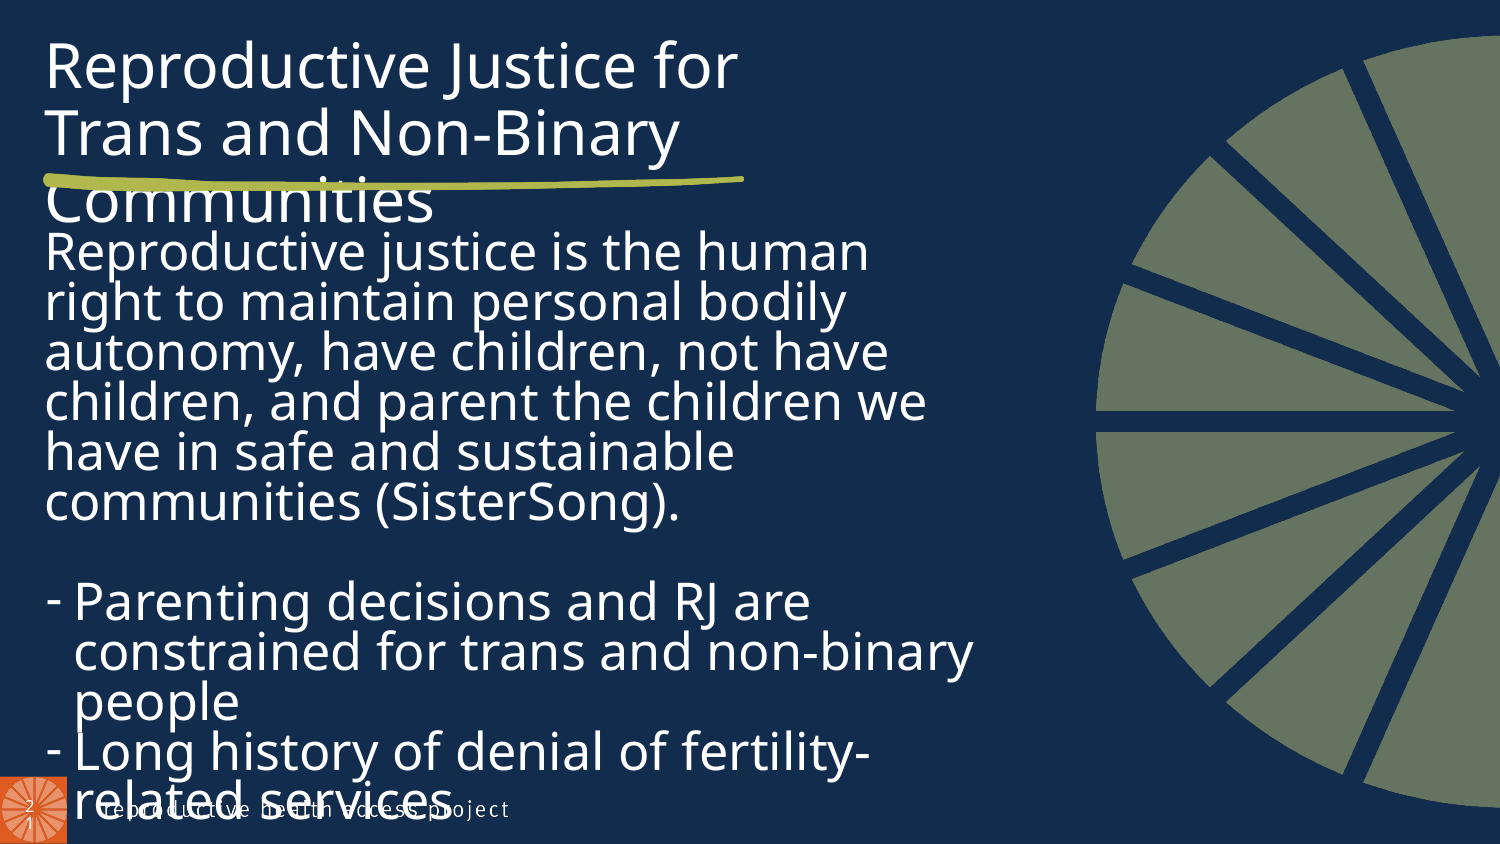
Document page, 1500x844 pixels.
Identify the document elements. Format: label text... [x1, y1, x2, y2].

title Reproductive Justice for Trans and Non-Binary Communities [29, 19, 881, 103]
slide_number 21 [19, 557, 50, 844]
picture [96, 795, 522, 826]
picture [1028, 0, 1500, 844]
picture [29, 155, 761, 211]
list Reproductive justice is the human right to maintain personal bodily autonomy, have children, not have children, and parent the children we have in safe and sustainable communities (SisterSong). Parenting decisions and RJ are constrained for trans and non-binary people Long history of denial of fertility-related services [29, 215, 999, 740]
